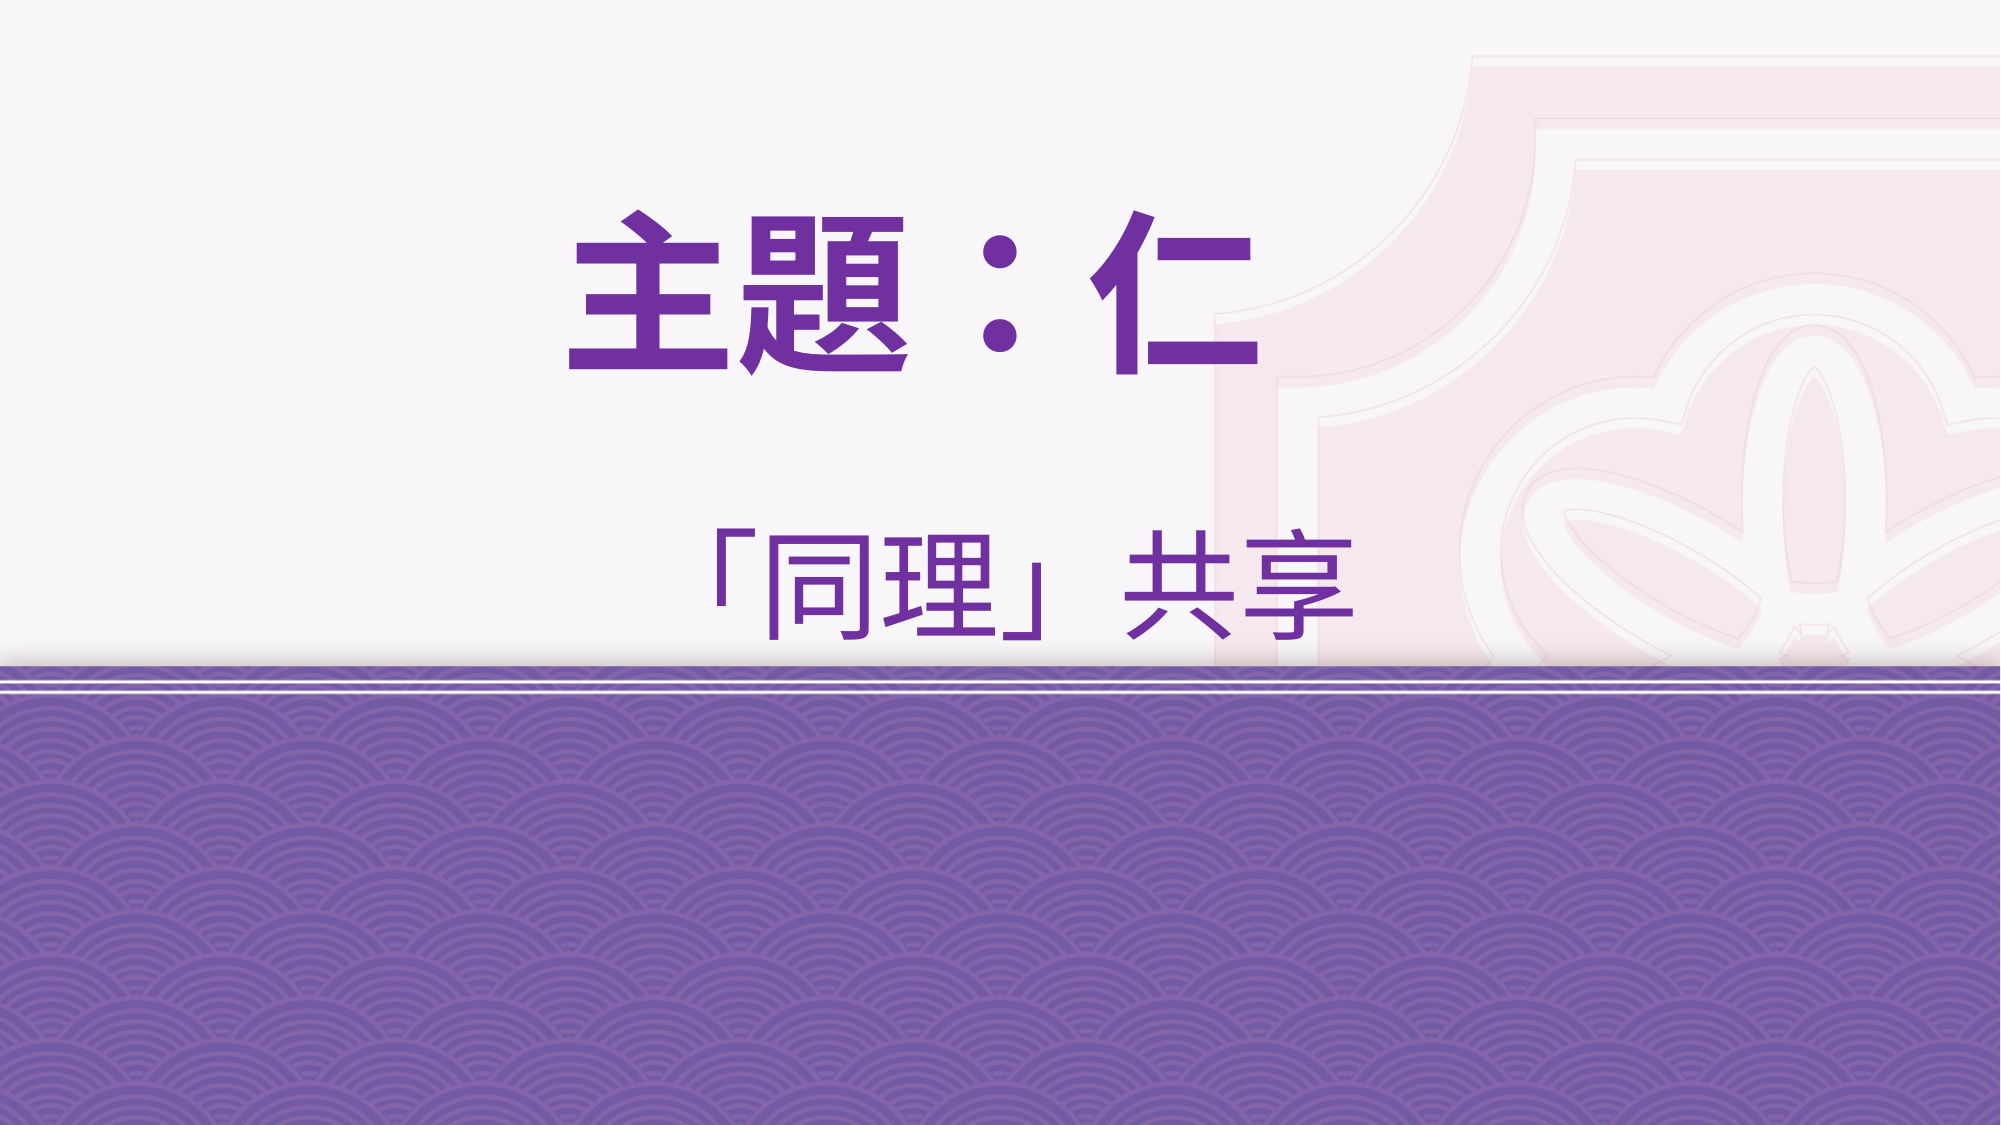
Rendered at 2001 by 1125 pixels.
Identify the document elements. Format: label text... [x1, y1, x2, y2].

title 主題：仁 「同理」共享 [137, 195, 1863, 664]
picture [0, 0, 2001, 1125]
